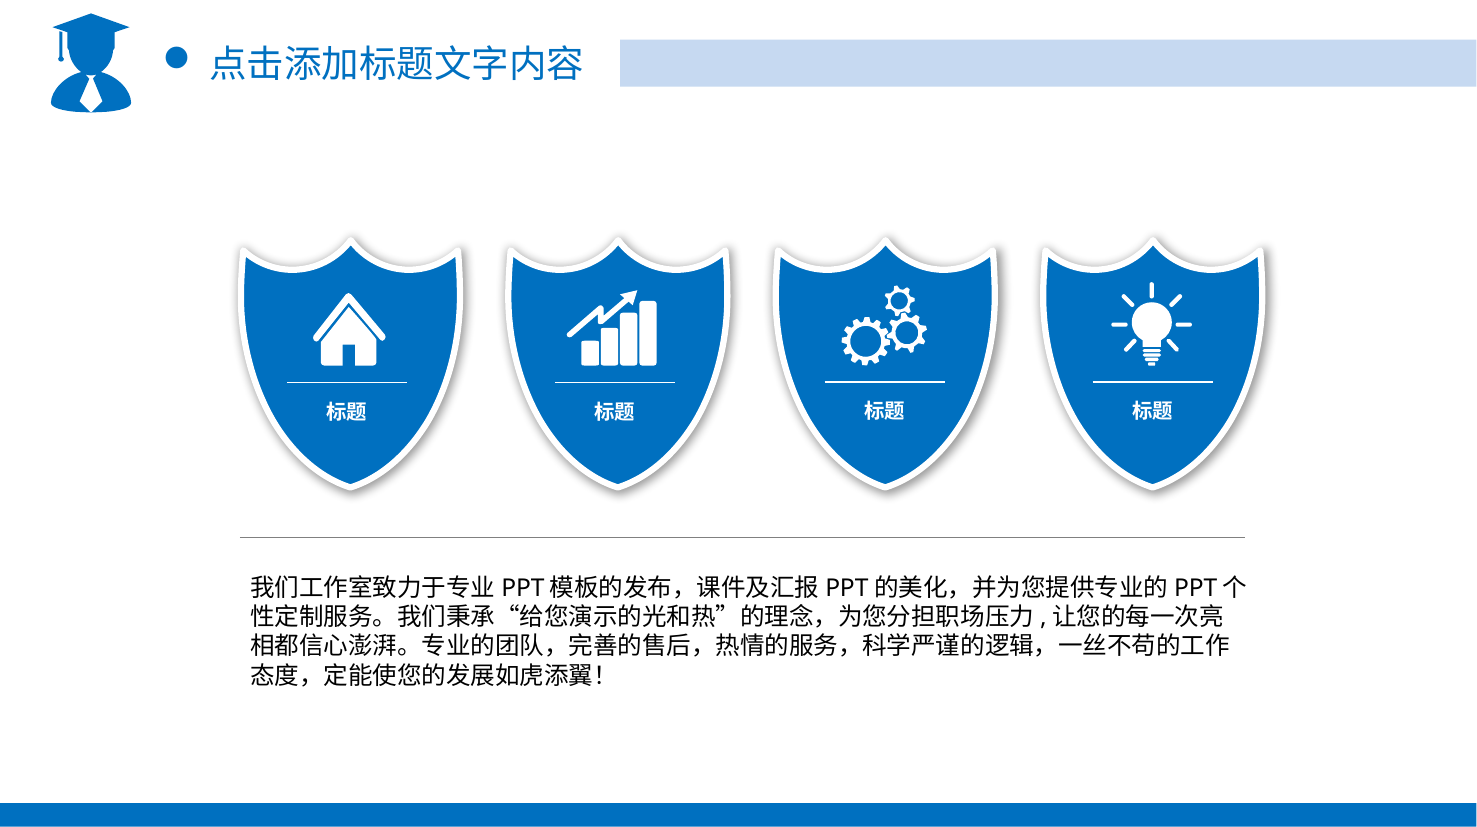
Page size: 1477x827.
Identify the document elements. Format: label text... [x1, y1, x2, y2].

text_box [1042, 239, 1263, 488]
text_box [775, 239, 996, 488]
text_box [508, 239, 728, 488]
text_box 我们工作室致力于专业PPT模板的发布，课件及汇报PPT的美化，并为您提供专业的PPT个性定制服务。我们秉承“给您演示的光和热”的理念，为您分担职场压力,让您的每一次亮相都信心澎湃。专业的团队，完善的售后，热情的服务，科学严谨的逻辑，一丝不苟的工作态度，定能使您的发展如虎添翼！ [235, 564, 1263, 697]
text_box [240, 239, 461, 488]
